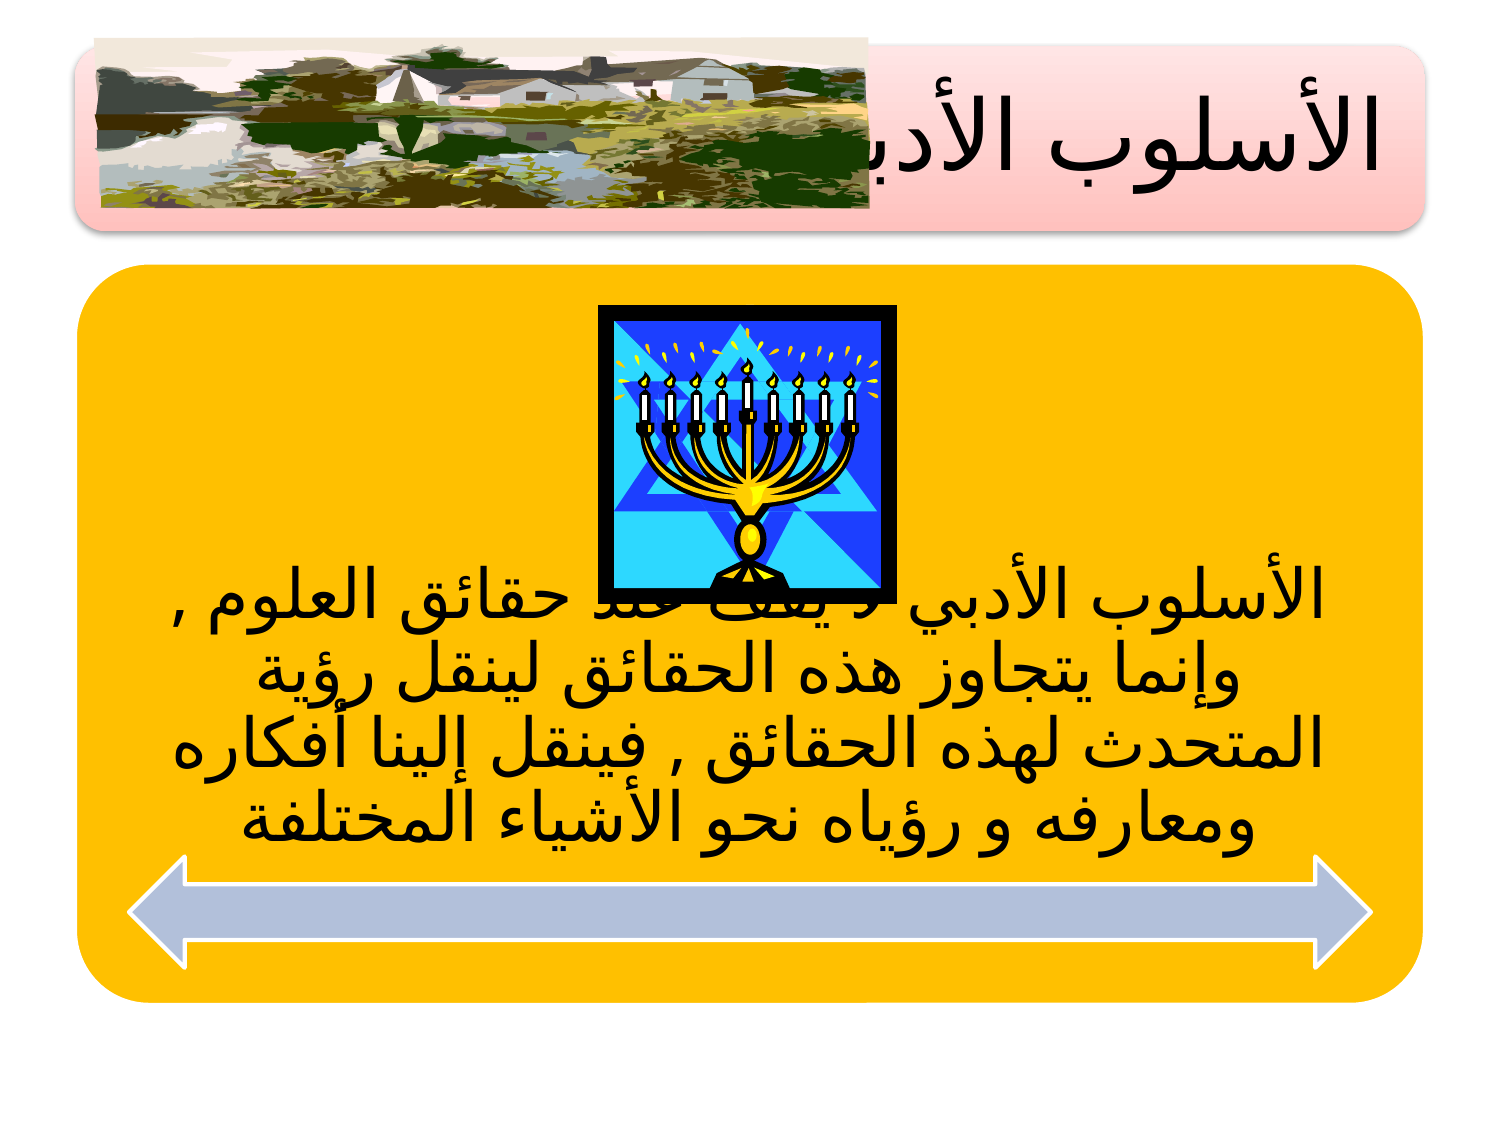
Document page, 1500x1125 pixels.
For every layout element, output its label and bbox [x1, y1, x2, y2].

picture [93, 34, 880, 212]
list [74, 262, 1426, 1006]
picture [597, 304, 898, 605]
text_box [74, 44, 1426, 233]
